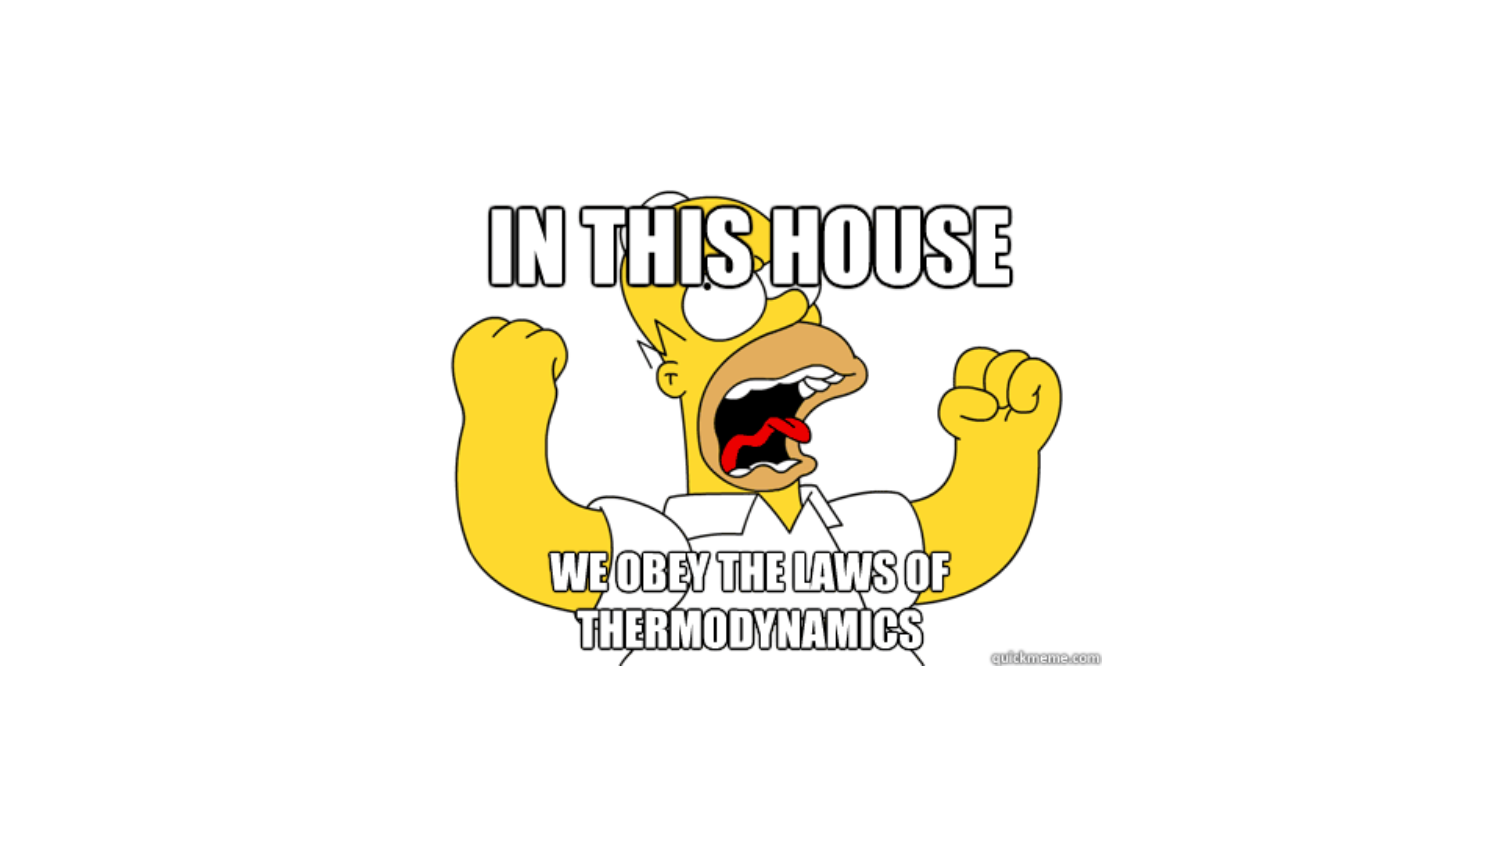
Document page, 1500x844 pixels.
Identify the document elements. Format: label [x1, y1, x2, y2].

picture [398, 177, 1102, 666]
